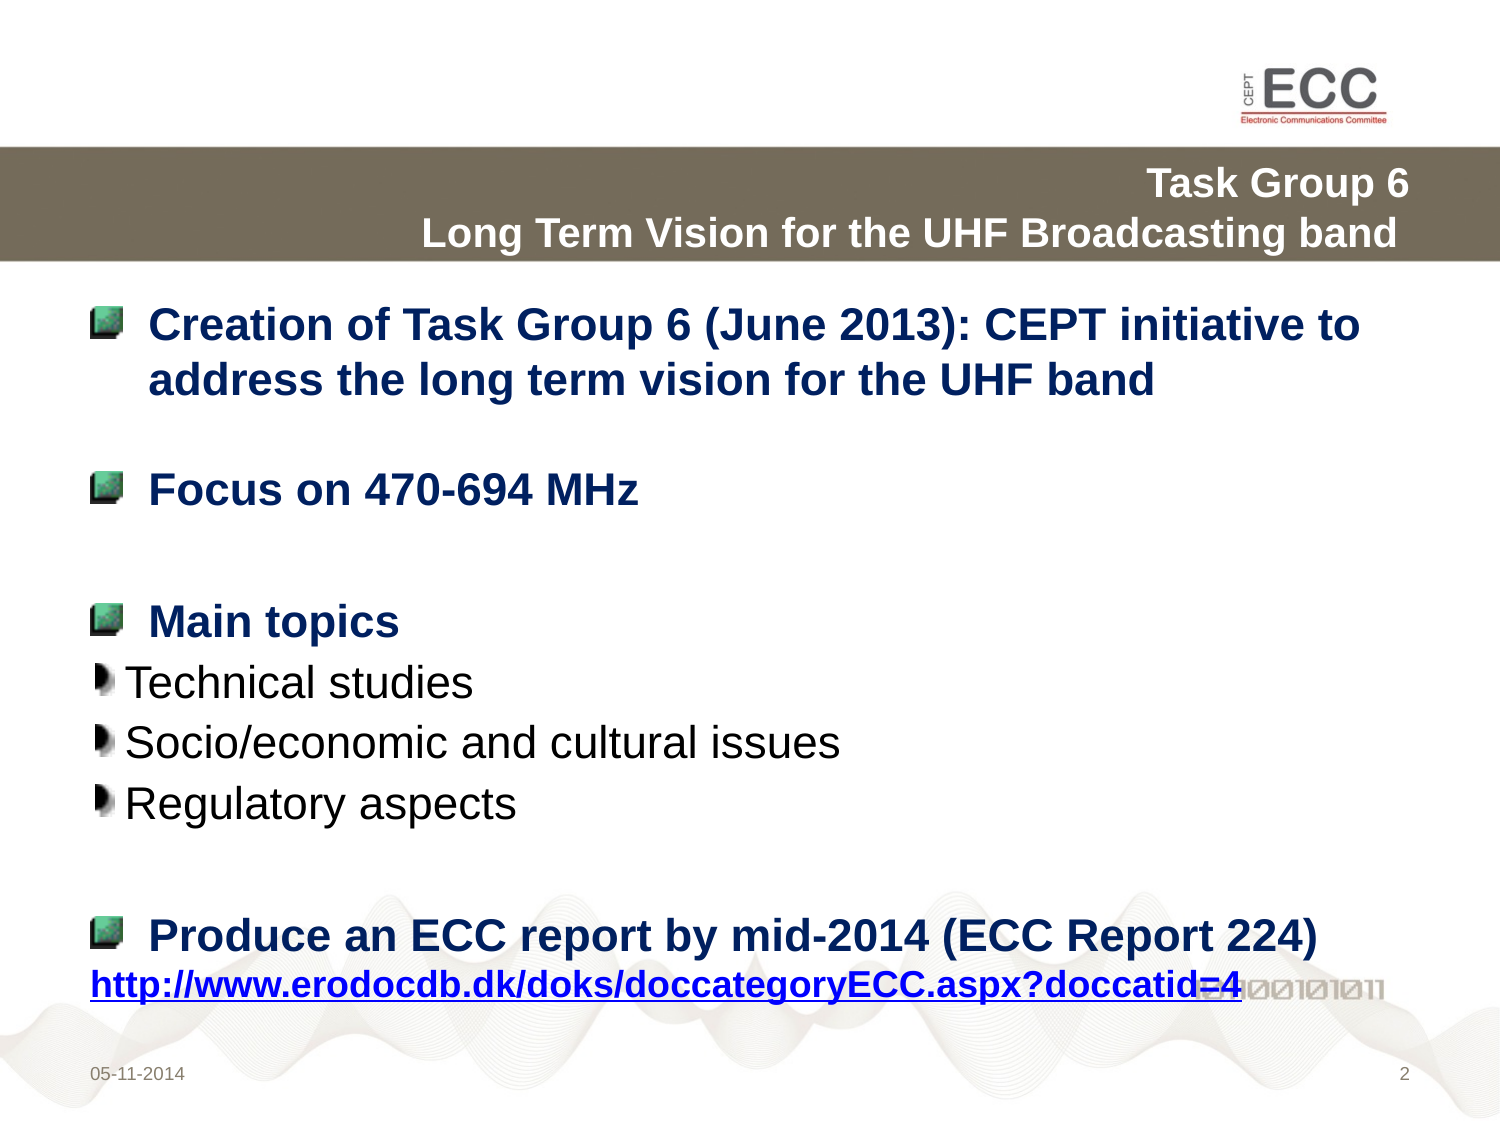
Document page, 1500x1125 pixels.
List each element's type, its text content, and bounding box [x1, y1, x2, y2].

list Creation of Task Group 6 (June 2013): CEPT initiative to address the long term vision for the UHF band Focus on 470-694 MHz Main topics Technical studies Socio/economic and cultural issues Regulatory aspects Produce an ECC report by mid-2014 (ECC Report 224) http://www.erodocdb.dk/doks/doccategoryECC.aspx?doccatid=4 [75, 287, 1425, 1011]
picture [0, 0, 1500, 1125]
title Task Group 6 Long Term Vision for the UHF Broadcasting band [75, 149, 1425, 263]
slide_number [75, 1042, 950, 1103]
slide_number 1 [1299, 1042, 1425, 1103]
